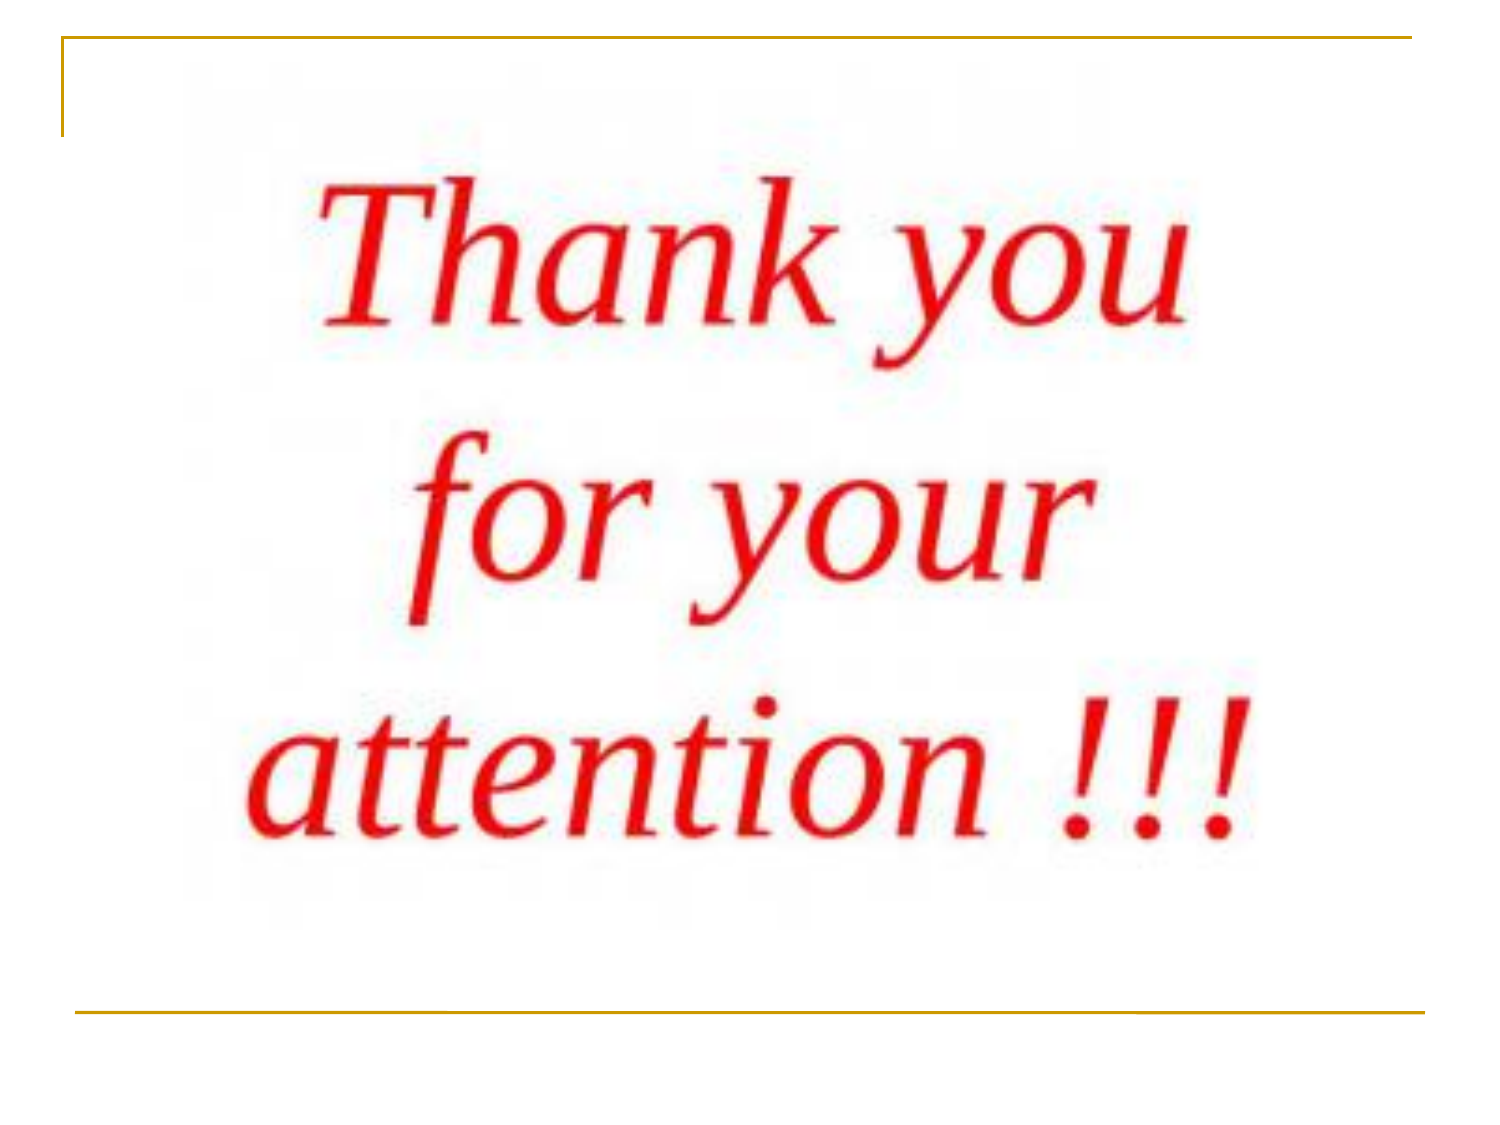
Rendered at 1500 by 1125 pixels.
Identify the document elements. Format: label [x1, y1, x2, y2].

picture [182, 62, 1341, 930]
